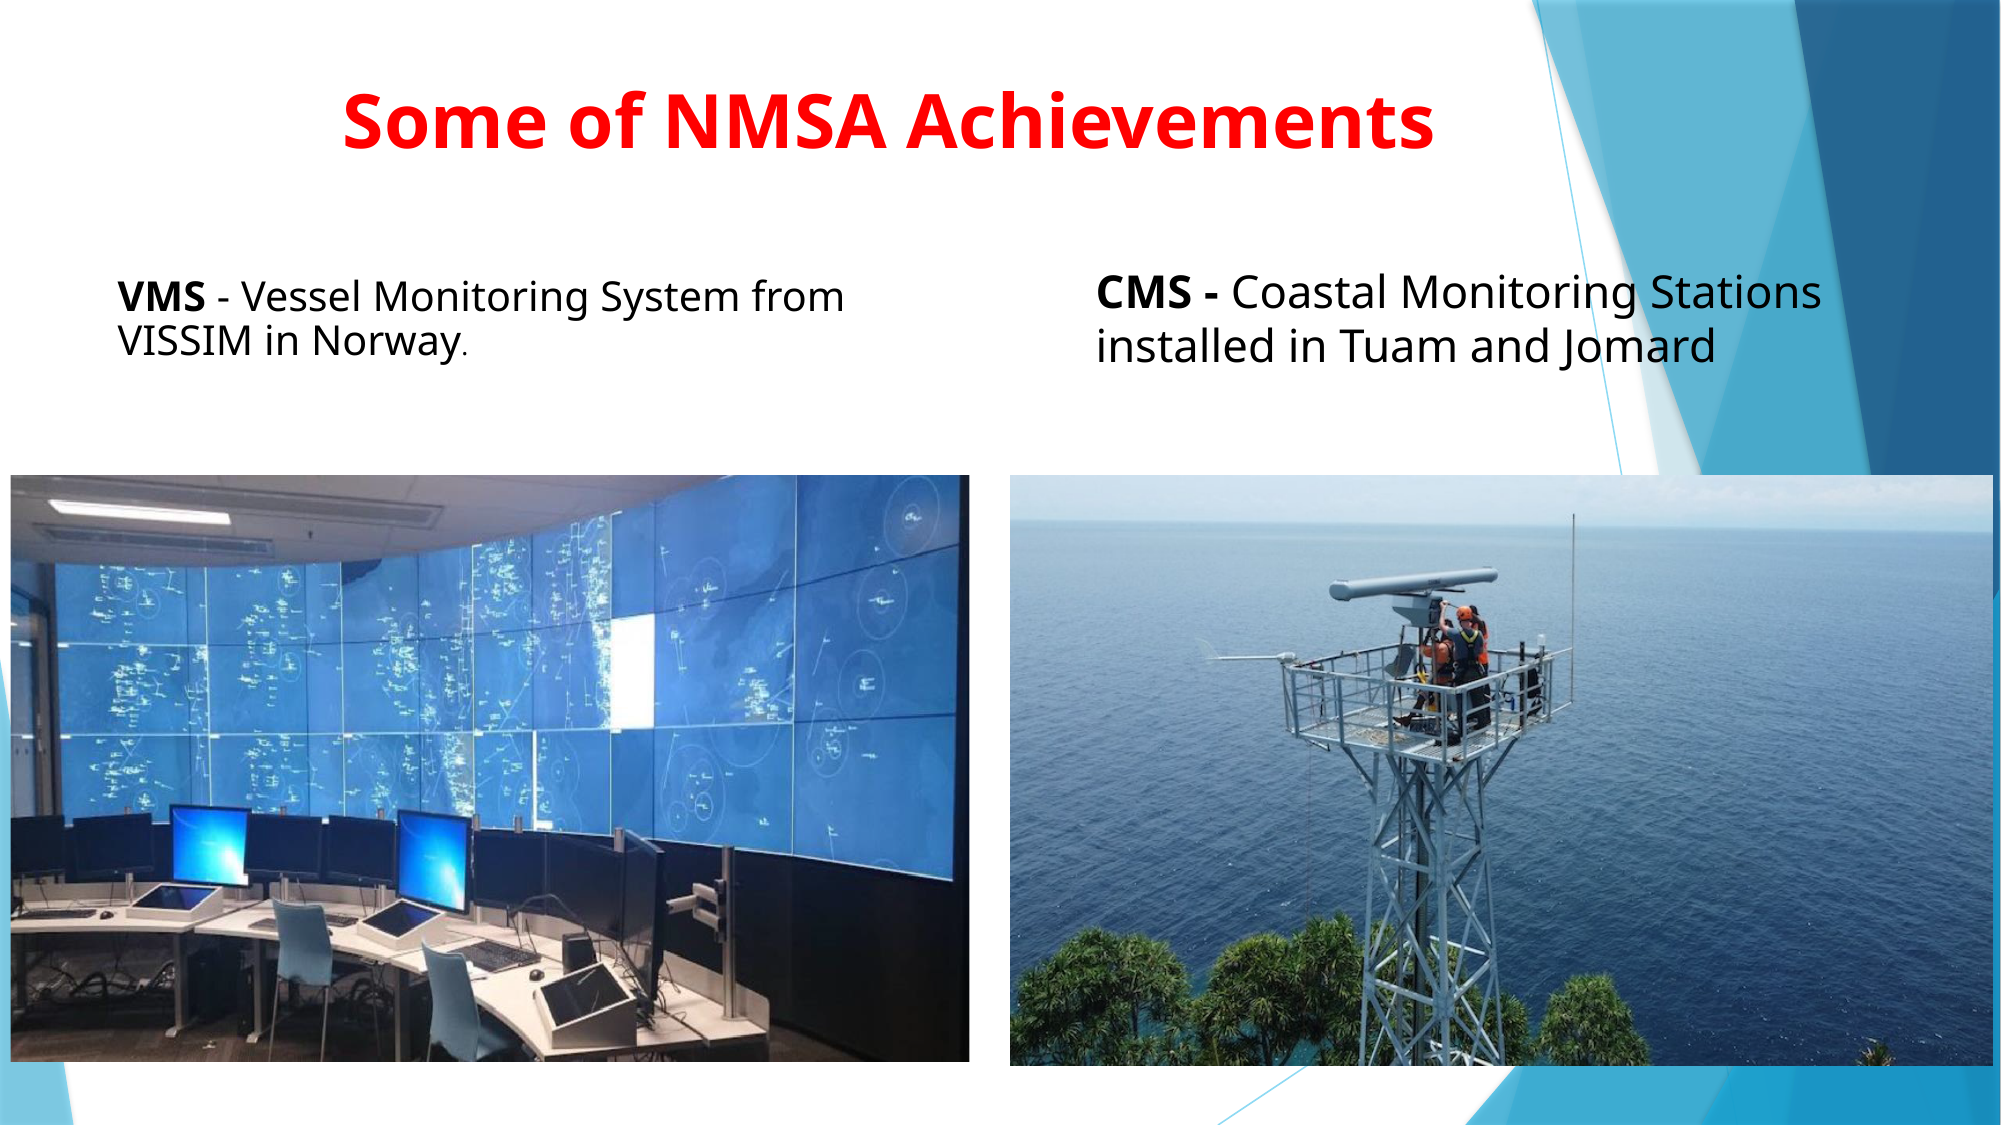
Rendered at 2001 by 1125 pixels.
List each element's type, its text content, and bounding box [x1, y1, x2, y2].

picture [10, 475, 970, 1063]
text_box VMS - Vessel Monitoring System from VISSIM in Norway. [102, 267, 878, 433]
text_box Some of NMSA Achievements [132, 23, 1782, 225]
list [1009, 475, 1994, 1066]
title CMS - Coastal Monitoring Stations installed in Tuam and Jomard [1080, 255, 1874, 420]
